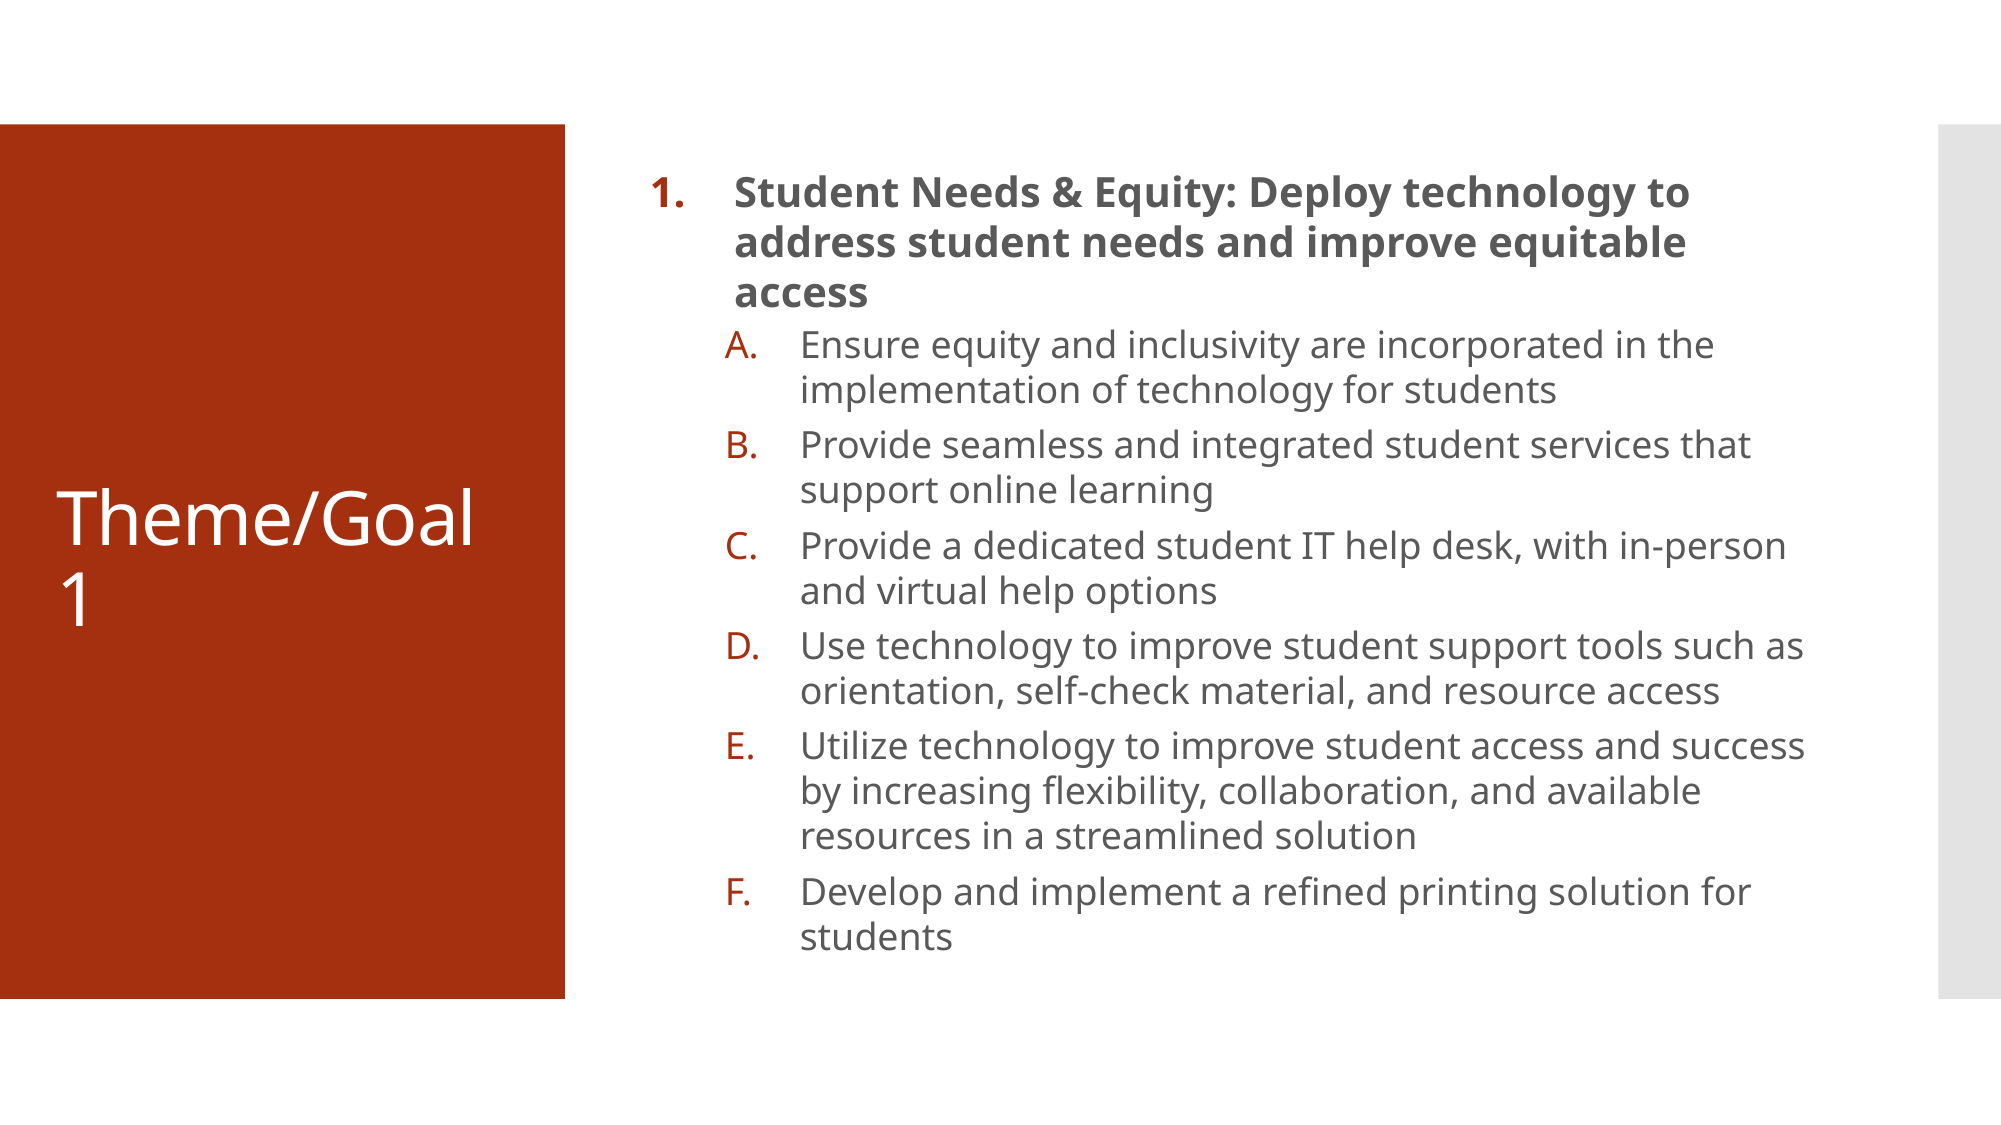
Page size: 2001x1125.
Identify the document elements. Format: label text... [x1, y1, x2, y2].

list Student Needs & Equity: Deploy technology to address student needs and improve equitable access Ensure equity and inclusivity are incorporated in the implementation of technology for students Provide seamless and integrated student services that support online learning Provide a dedicated student IT help desk, with in-person and virtual help options Use technology to improve student support tools such as orientation, self-check material, and resource access Utilize technology to improve student access and success by increasing flexibility, collaboration, and available resources in a streamlined solution Develop and implement a refined printing solution for students [634, 141, 1835, 982]
title Theme/Goal 1 [41, 184, 525, 940]
